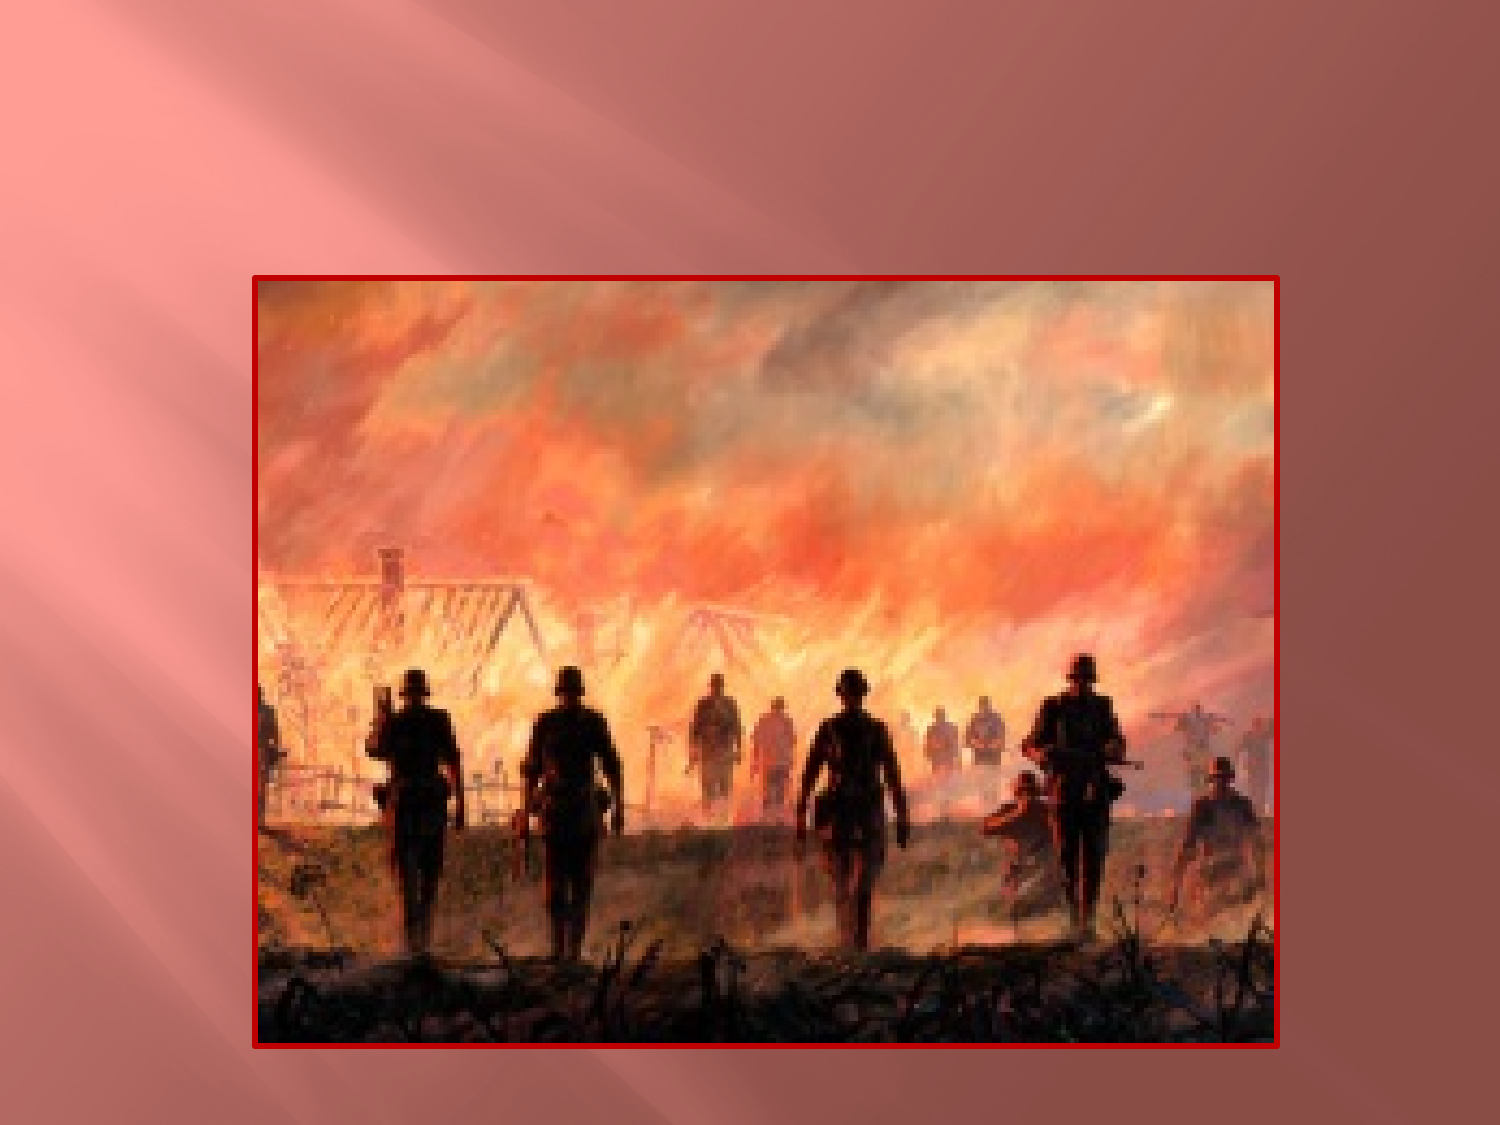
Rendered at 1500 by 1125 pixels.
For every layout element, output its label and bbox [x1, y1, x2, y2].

list [257, 280, 1274, 1044]
